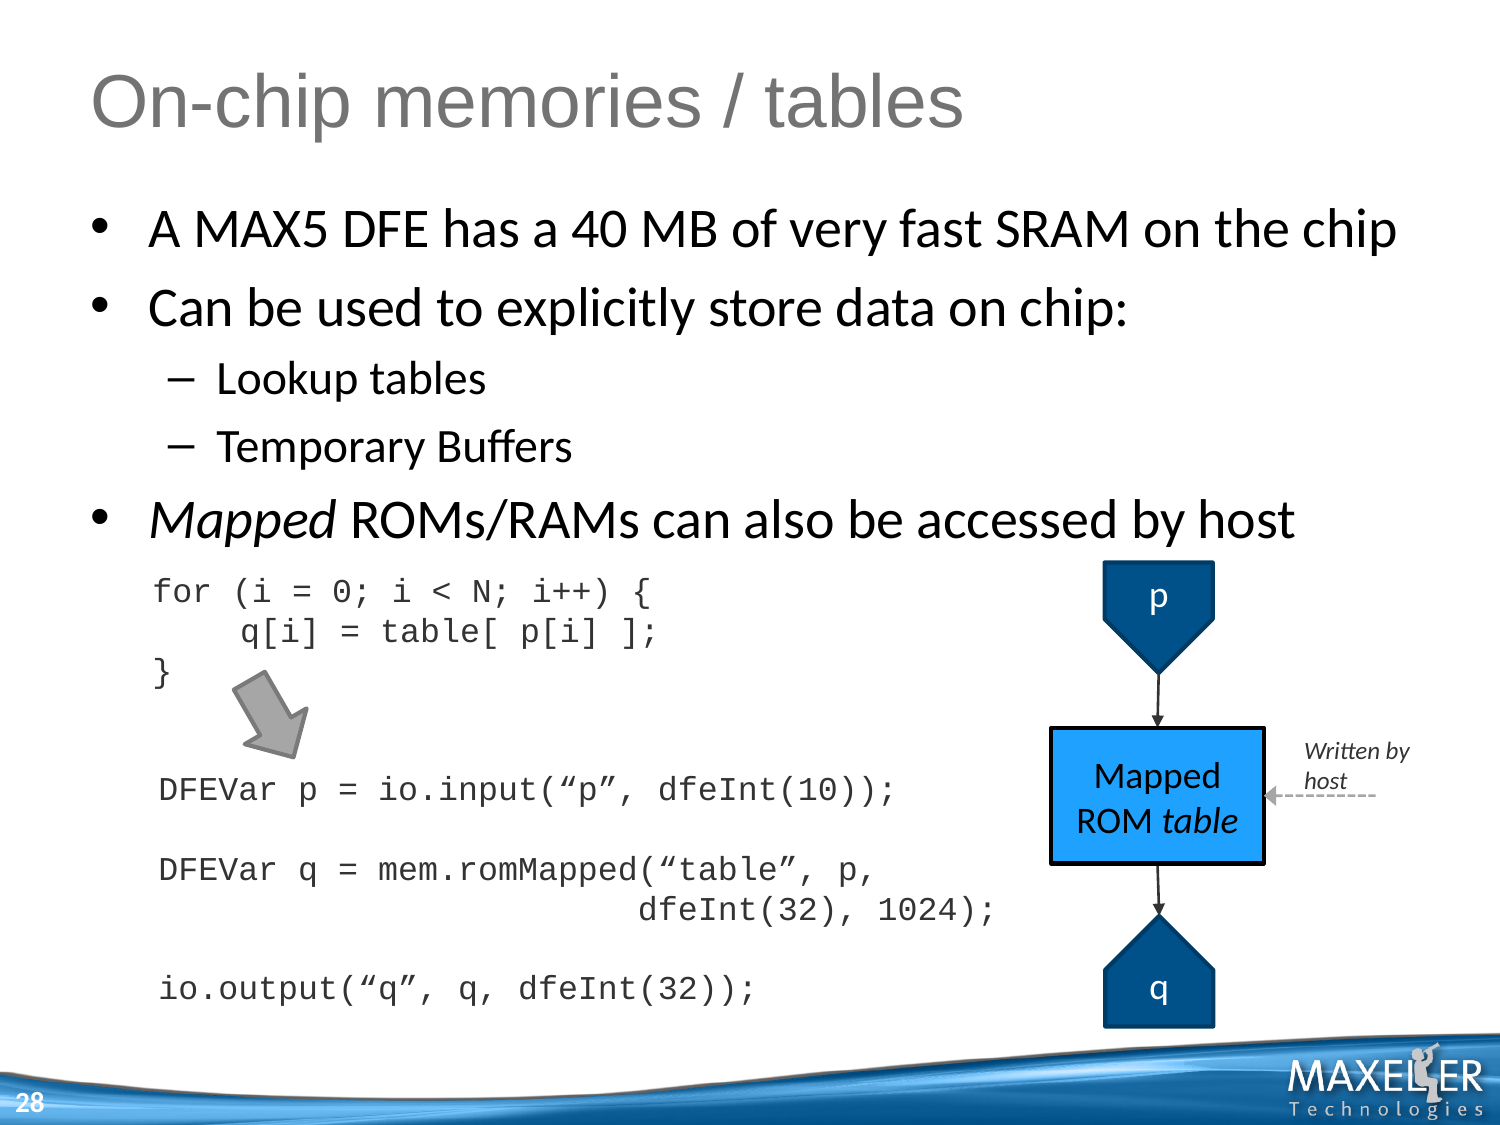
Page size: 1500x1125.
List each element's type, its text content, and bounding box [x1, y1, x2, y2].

text_box q [1103, 929, 1216, 1029]
text_box [231, 669, 309, 760]
text_box DFEVar p = io.input(“p”, dfeInt(10)); DFEVar q = mem.romMapped(“table”, p, dfeInt(32), 1024); io.output(“q”, q, dfeInt(32)); [143, 759, 1176, 1014]
text_box d [1103, 560, 1215, 665]
slide_number 28 [0, 1075, 350, 1125]
list A MAX5 DFE has a 40 MB of very fast SRAM on the chip Can be used to explicitly store data on chip: Lookup tables Temporary Buffers Mapped ROMs/RAMs can also be accessed by host [75, 184, 1425, 581]
picture [0, 1023, 1500, 1125]
text_box Written by host [1289, 726, 1425, 802]
text_box for (i = 0; i < N; i++) { q[i] = table[ p[i] ]; } [137, 561, 1170, 697]
text_box Mapped ROM table [1049, 726, 1266, 866]
title On-chip memories / tables [75, 45, 1424, 209]
